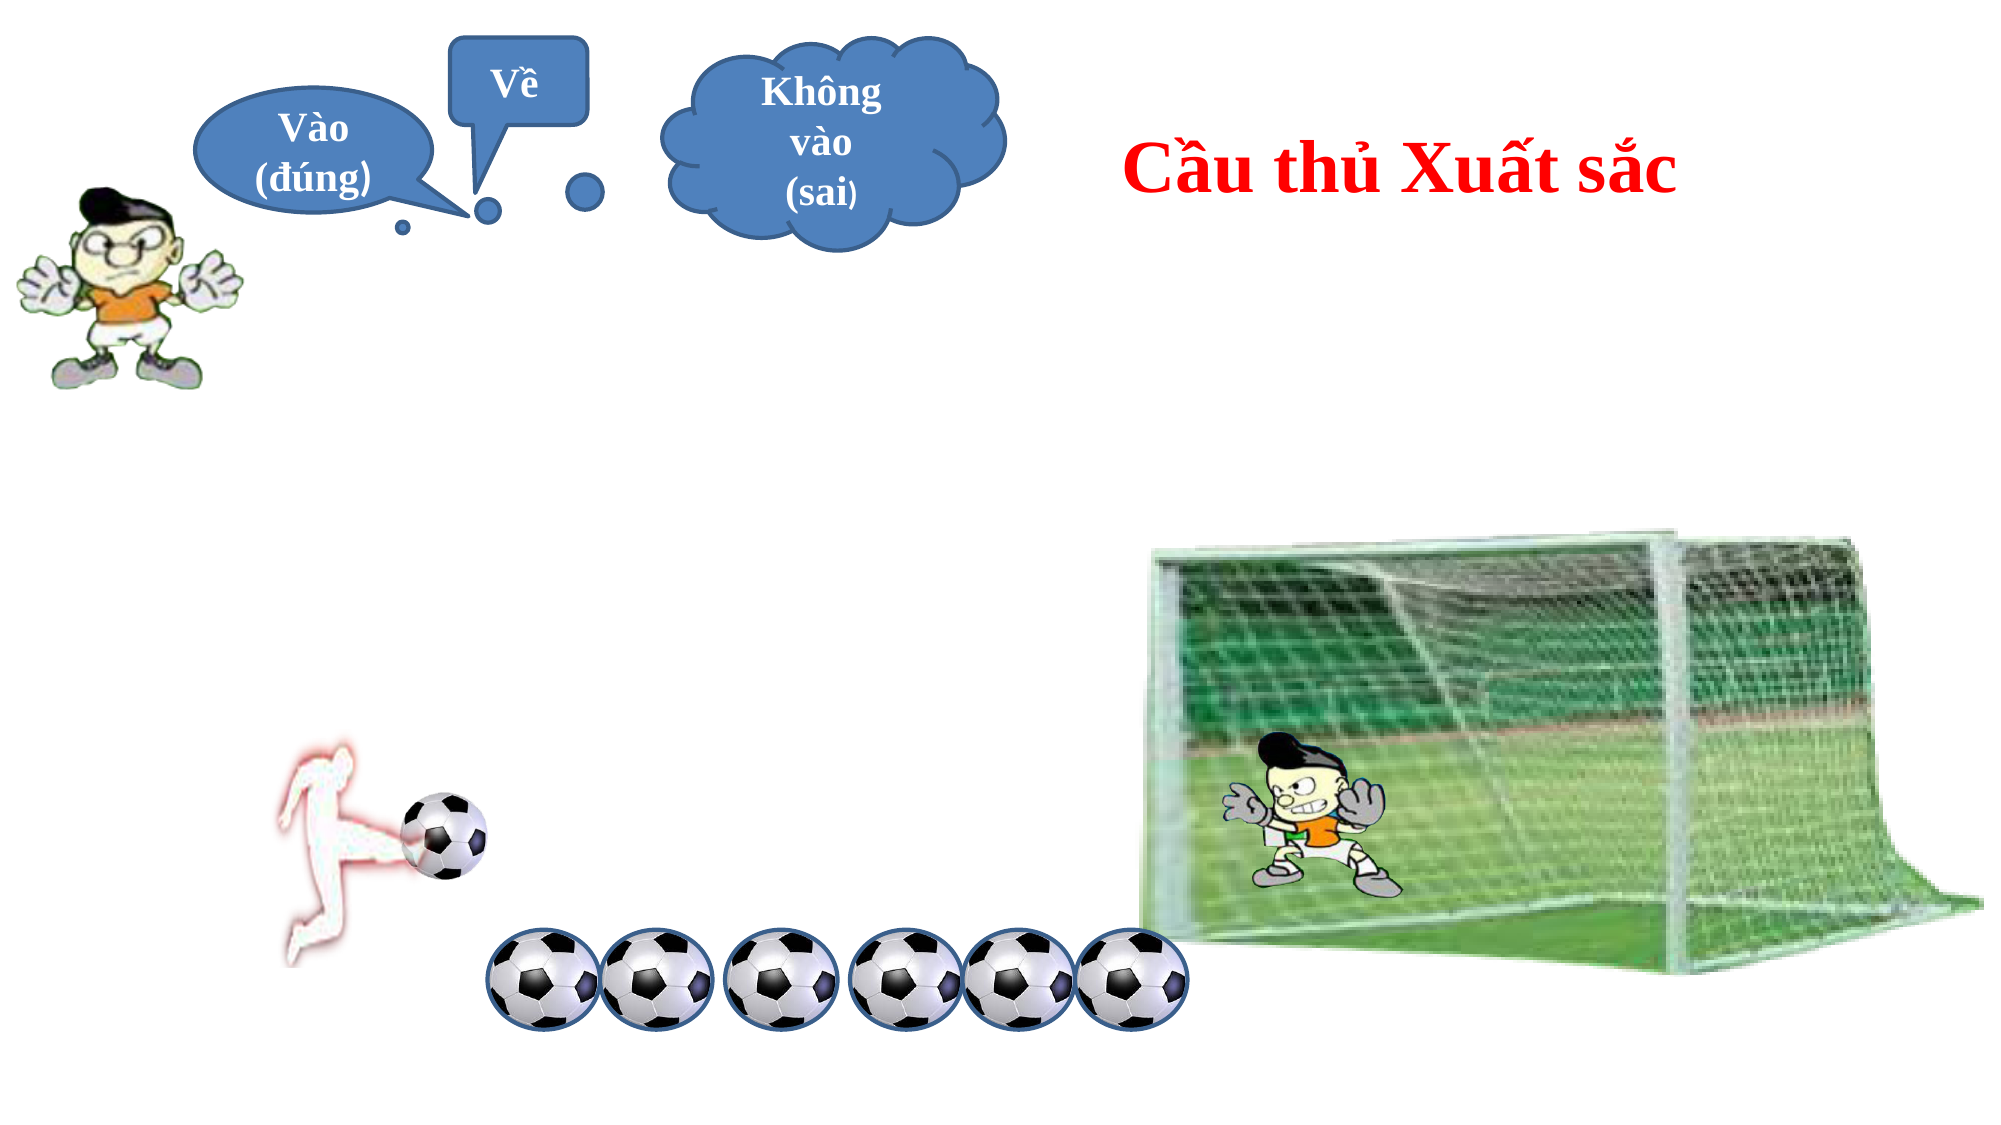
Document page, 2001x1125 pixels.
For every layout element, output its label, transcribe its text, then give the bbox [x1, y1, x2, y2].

text_box Không vào (sai) [565, 172, 605, 212]
text_box [722, 927, 840, 1032]
text_box Không vào (sai) [474, 196, 502, 225]
text_box Vào (đúng) [192, 85, 471, 219]
picture [1047, 487, 1985, 1026]
text_box [960, 927, 1042, 1032]
text_box [847, 927, 962, 1032]
text_box [485, 927, 603, 1032]
text_box [600, 927, 715, 1032]
text_box Không vào (sai) [660, 35, 974, 253]
text_box Cầu thủ Xuất sắc [974, 41, 1825, 283]
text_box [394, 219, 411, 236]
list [0, 162, 260, 409]
text_box Về [447, 35, 590, 195]
picture [249, 729, 488, 968]
